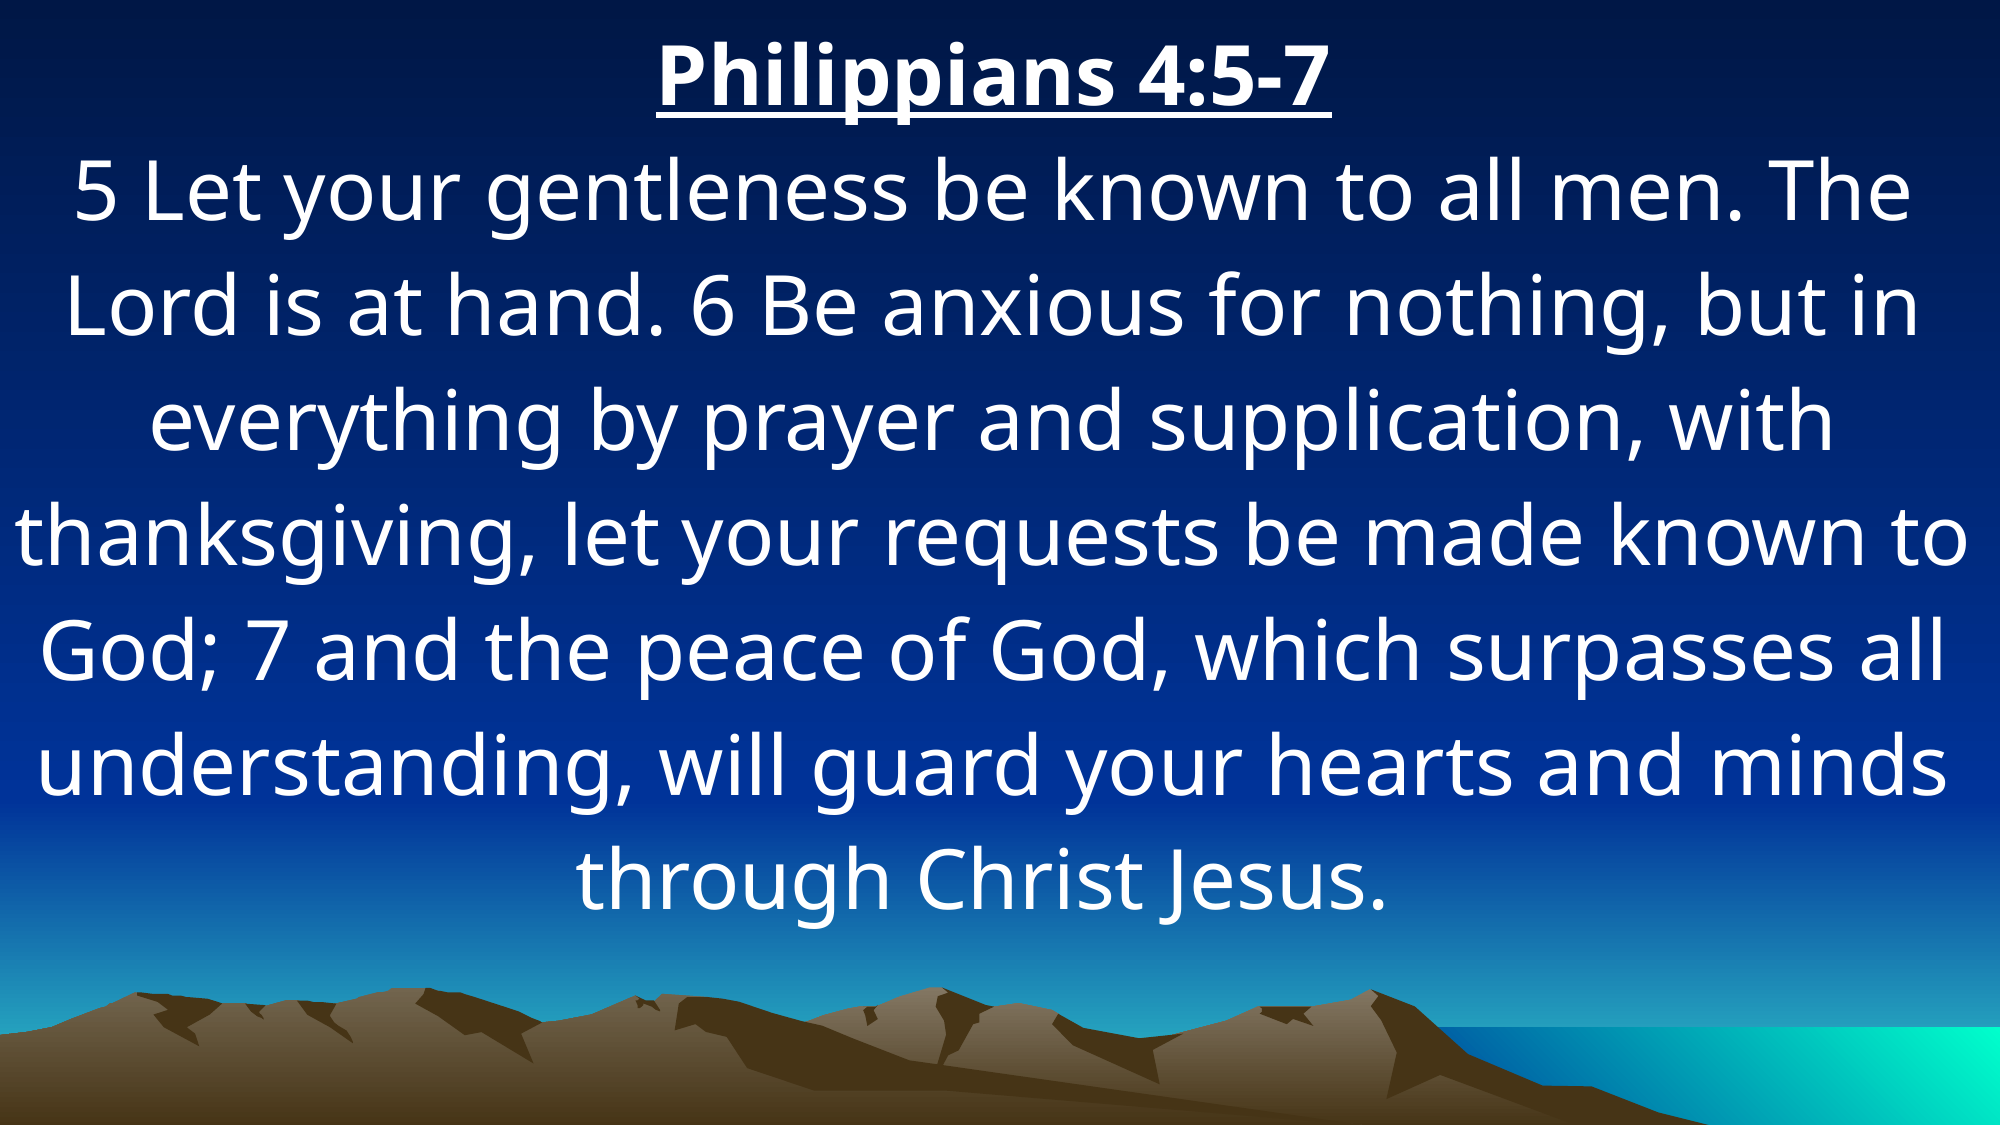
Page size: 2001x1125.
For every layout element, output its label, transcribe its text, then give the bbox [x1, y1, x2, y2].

text_box Philippians 4:5-7 5 Let your gentleness be known to all men. The Lord is at hand. 6 Be anxious for nothing, but in everything by prayer and supplication, with thanksgiving, let your requests be made known to God; 7 and the peace of God, which surpasses all understanding, will guard your hearts and minds through Christ Jesus. [0, 0, 1988, 1013]
